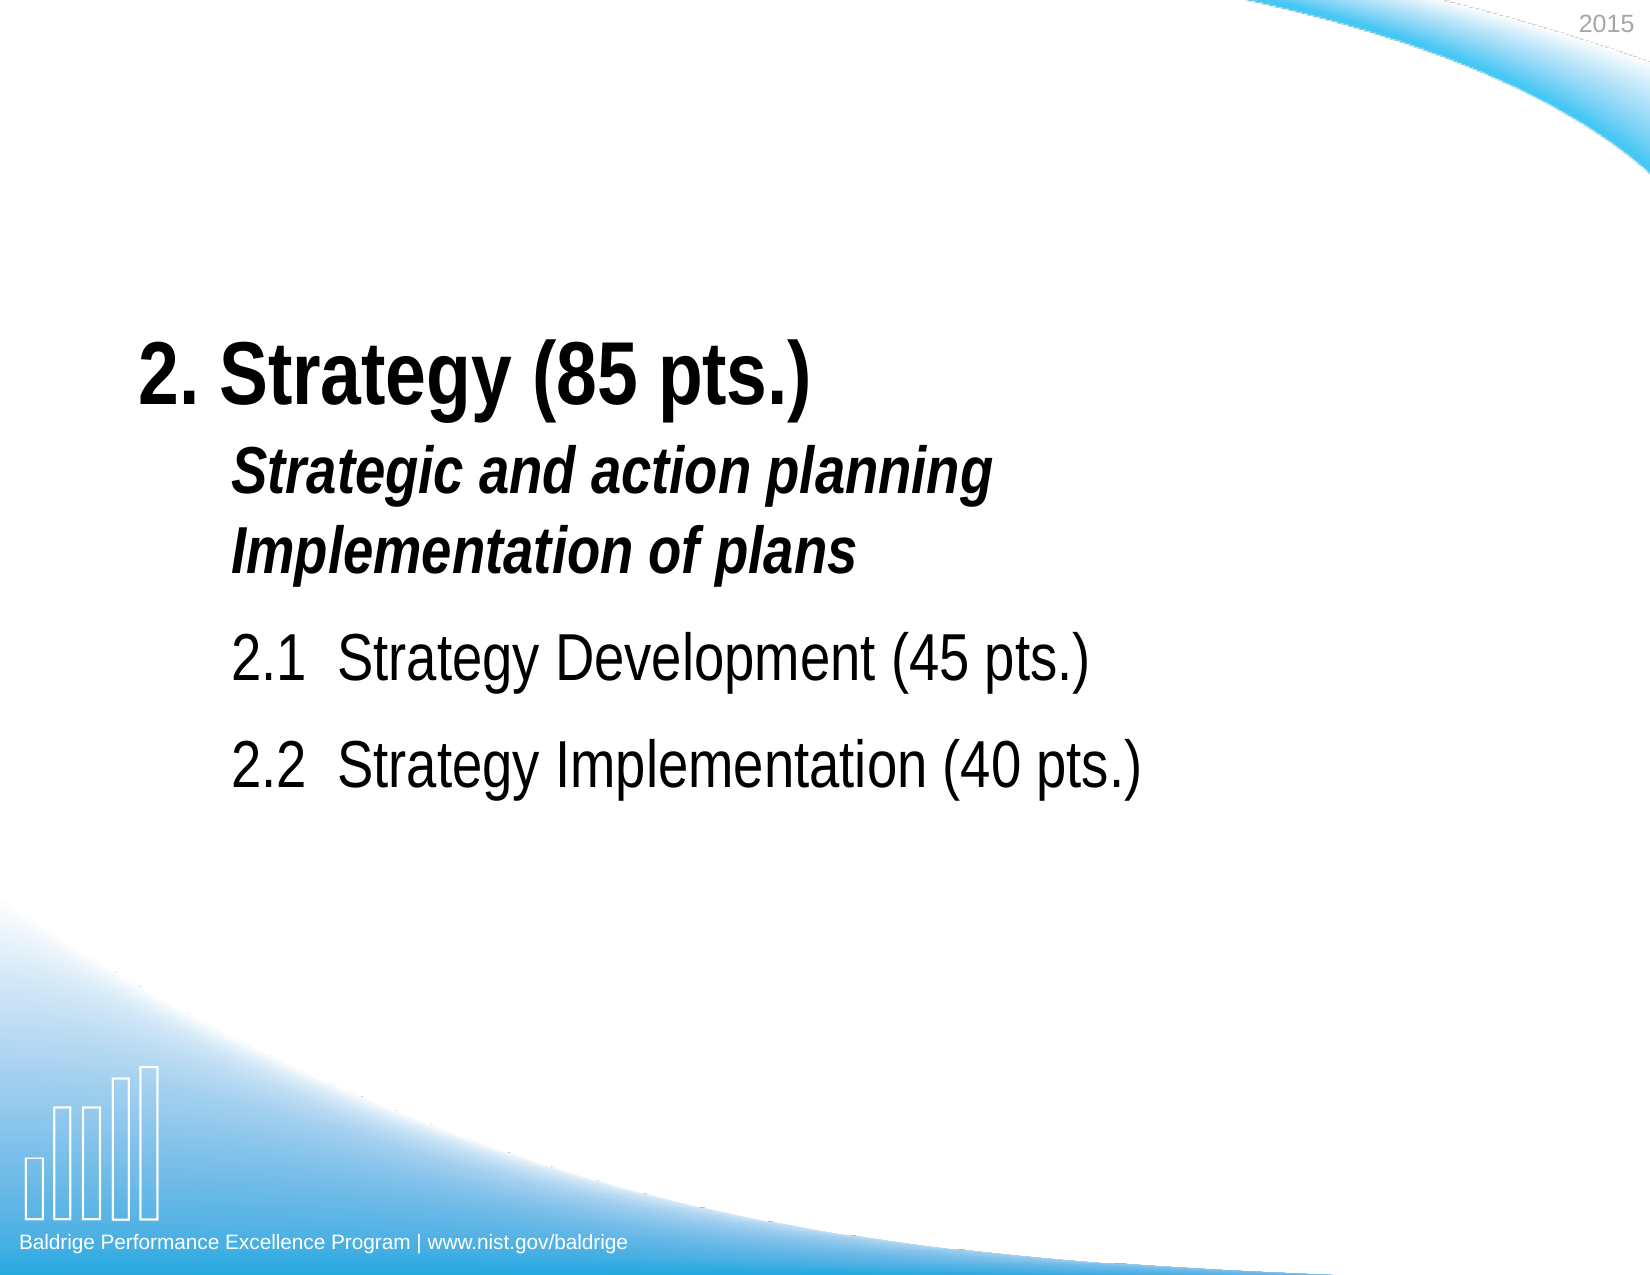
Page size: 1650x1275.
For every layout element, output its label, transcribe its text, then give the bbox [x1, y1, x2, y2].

text_box Strategic and action planning Implementation of plans 2.1 Strategy Development (45 pts.) 2.2 Strategy Implementation (40 pts.) [216, 419, 1554, 913]
text_box 2. Strategy (85 pts.) [123, 321, 1512, 430]
